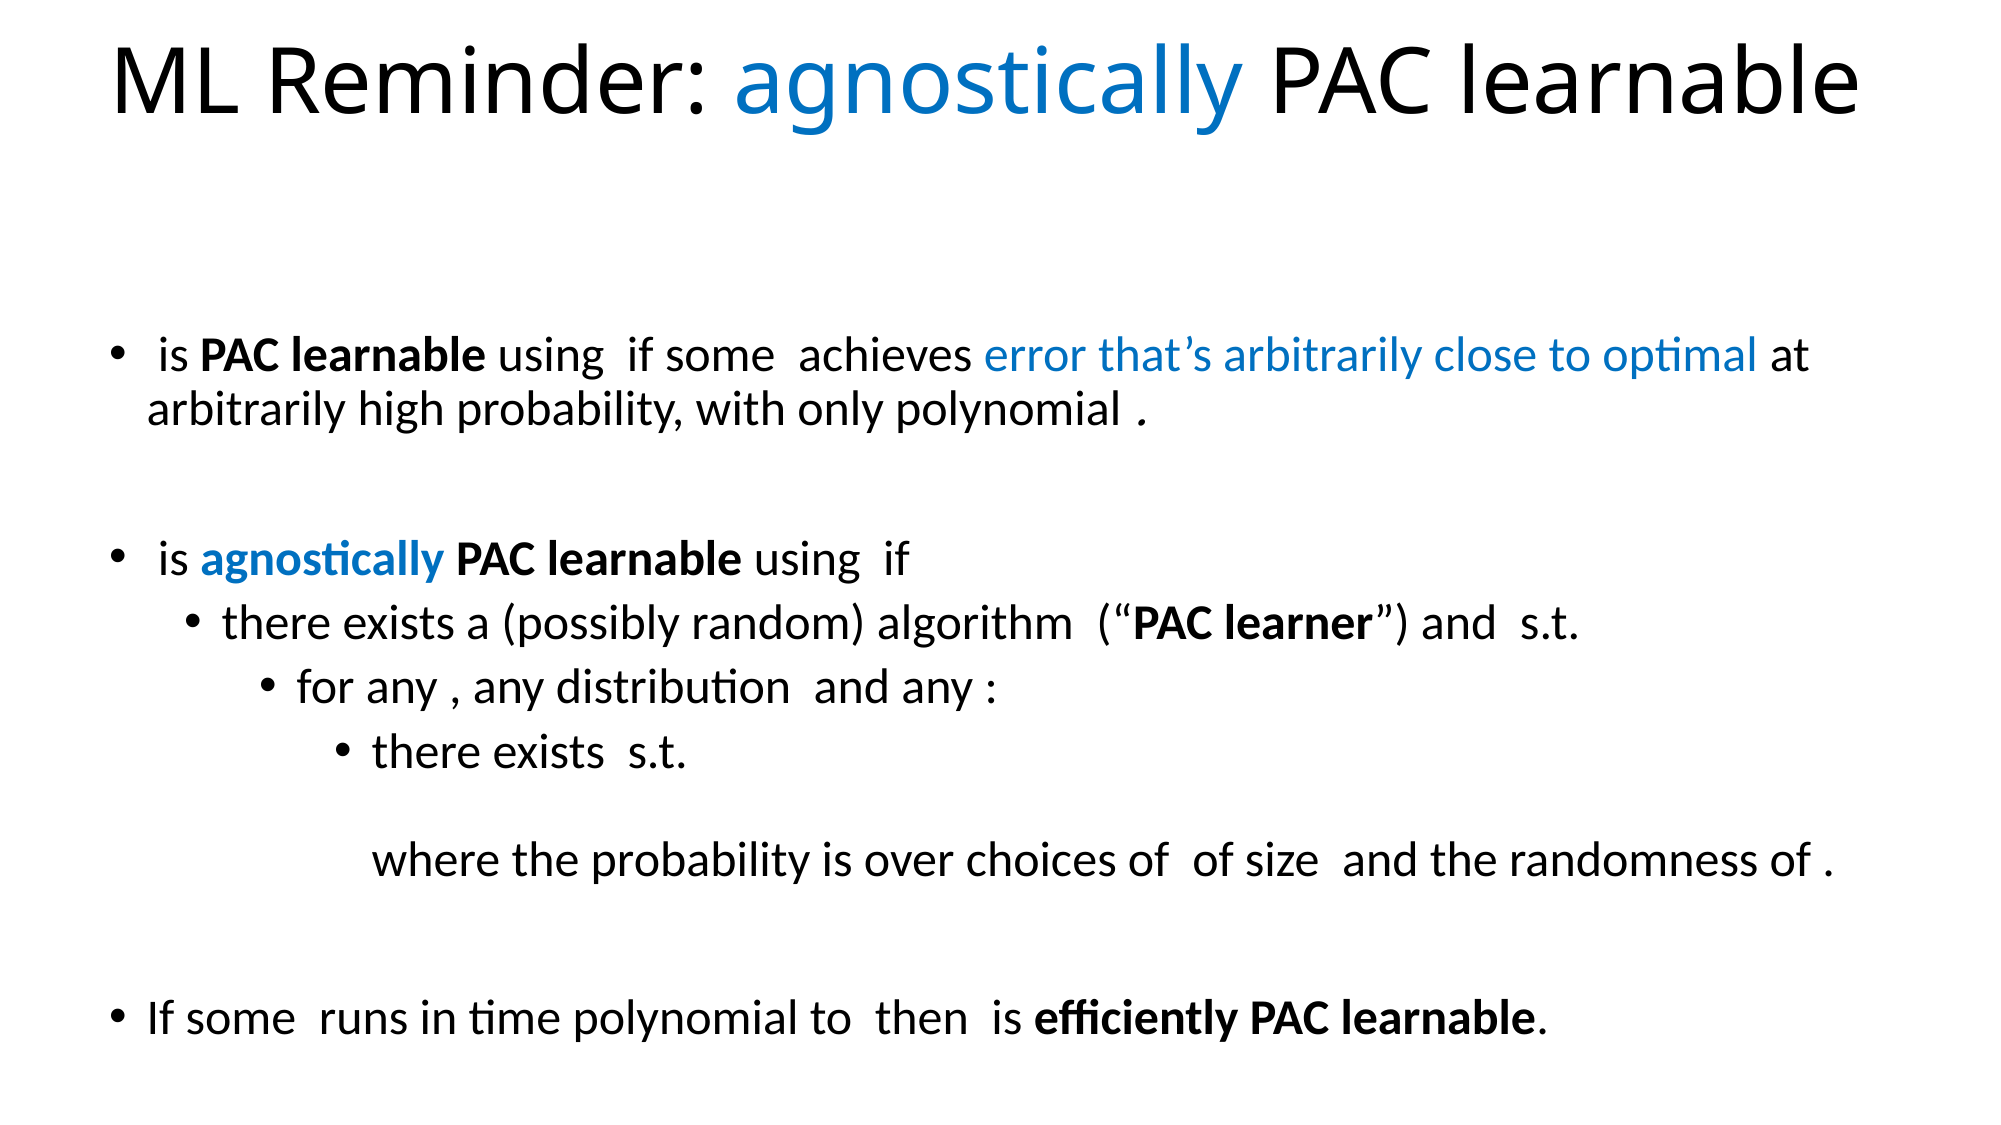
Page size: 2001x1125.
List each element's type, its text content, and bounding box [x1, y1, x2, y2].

title ML Reminder: agnostically PAC learnable [94, 22, 1906, 146]
